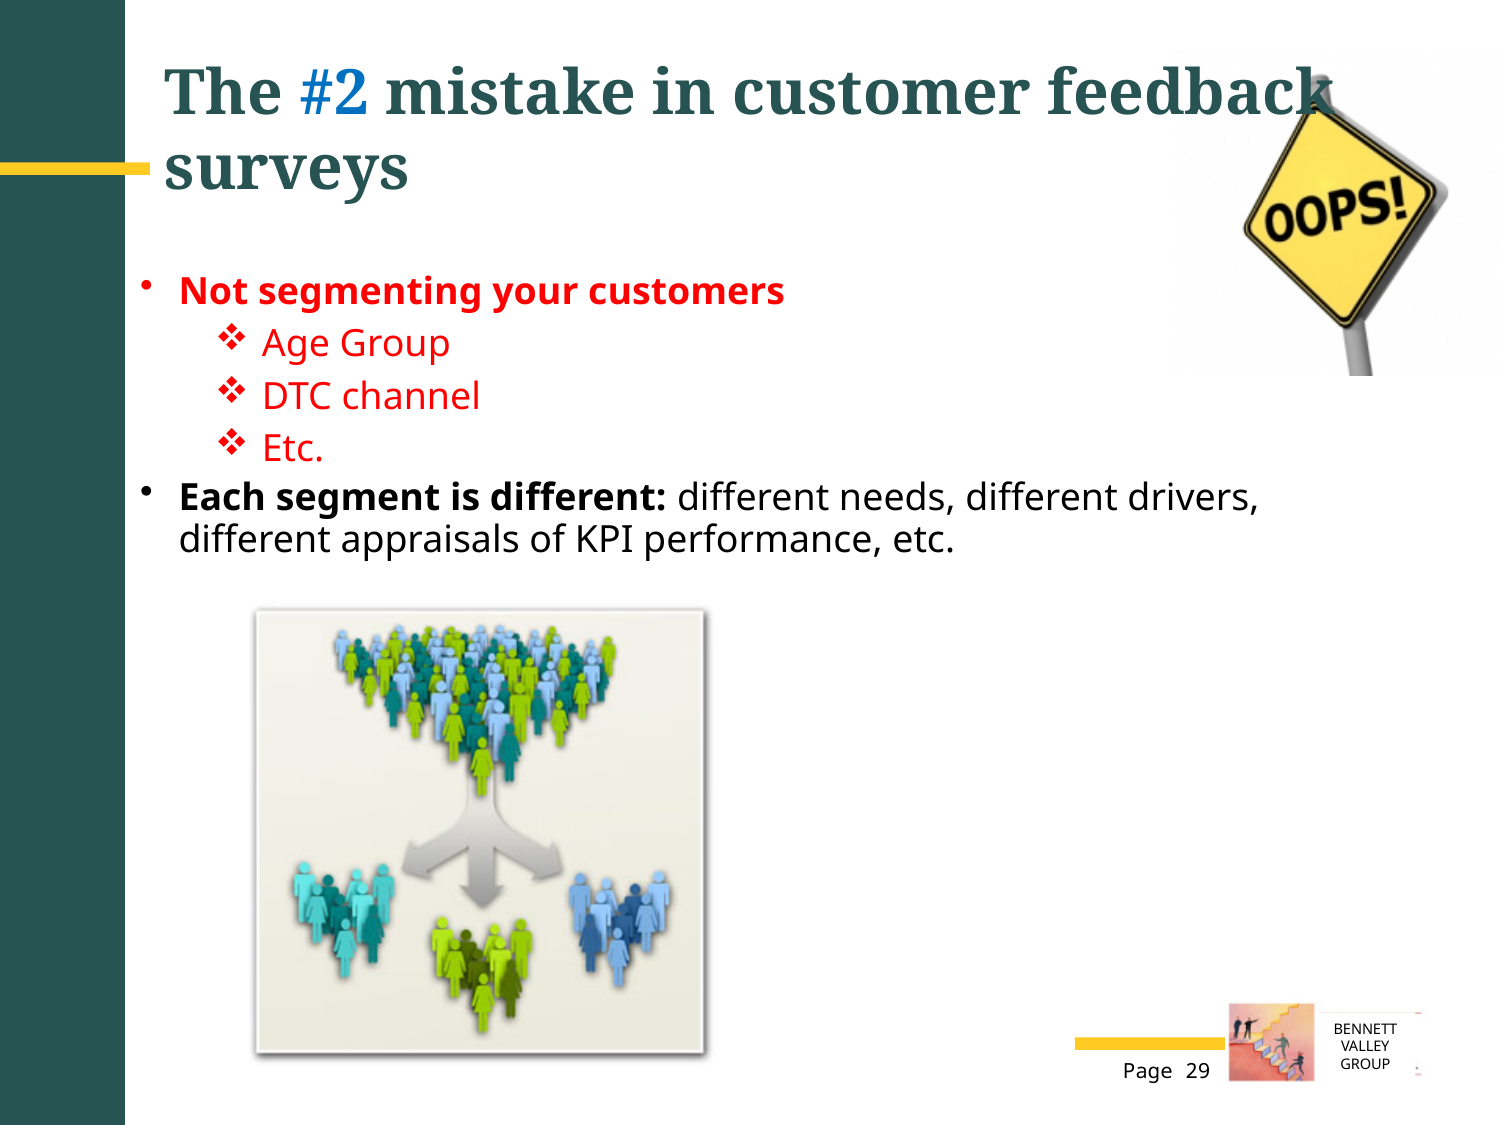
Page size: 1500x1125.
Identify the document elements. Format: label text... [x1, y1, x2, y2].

list Not segmenting your customers Age Group DTC channel Etc. Each segment is different: different needs, different drivers, different appraisals of KPI performance, etc. [124, 262, 1413, 1006]
picture [1174, 49, 1500, 376]
title The #2 mistake in customer feedback surveys [150, 45, 1500, 233]
picture [1224, 999, 1438, 1082]
picture [249, 599, 719, 1069]
